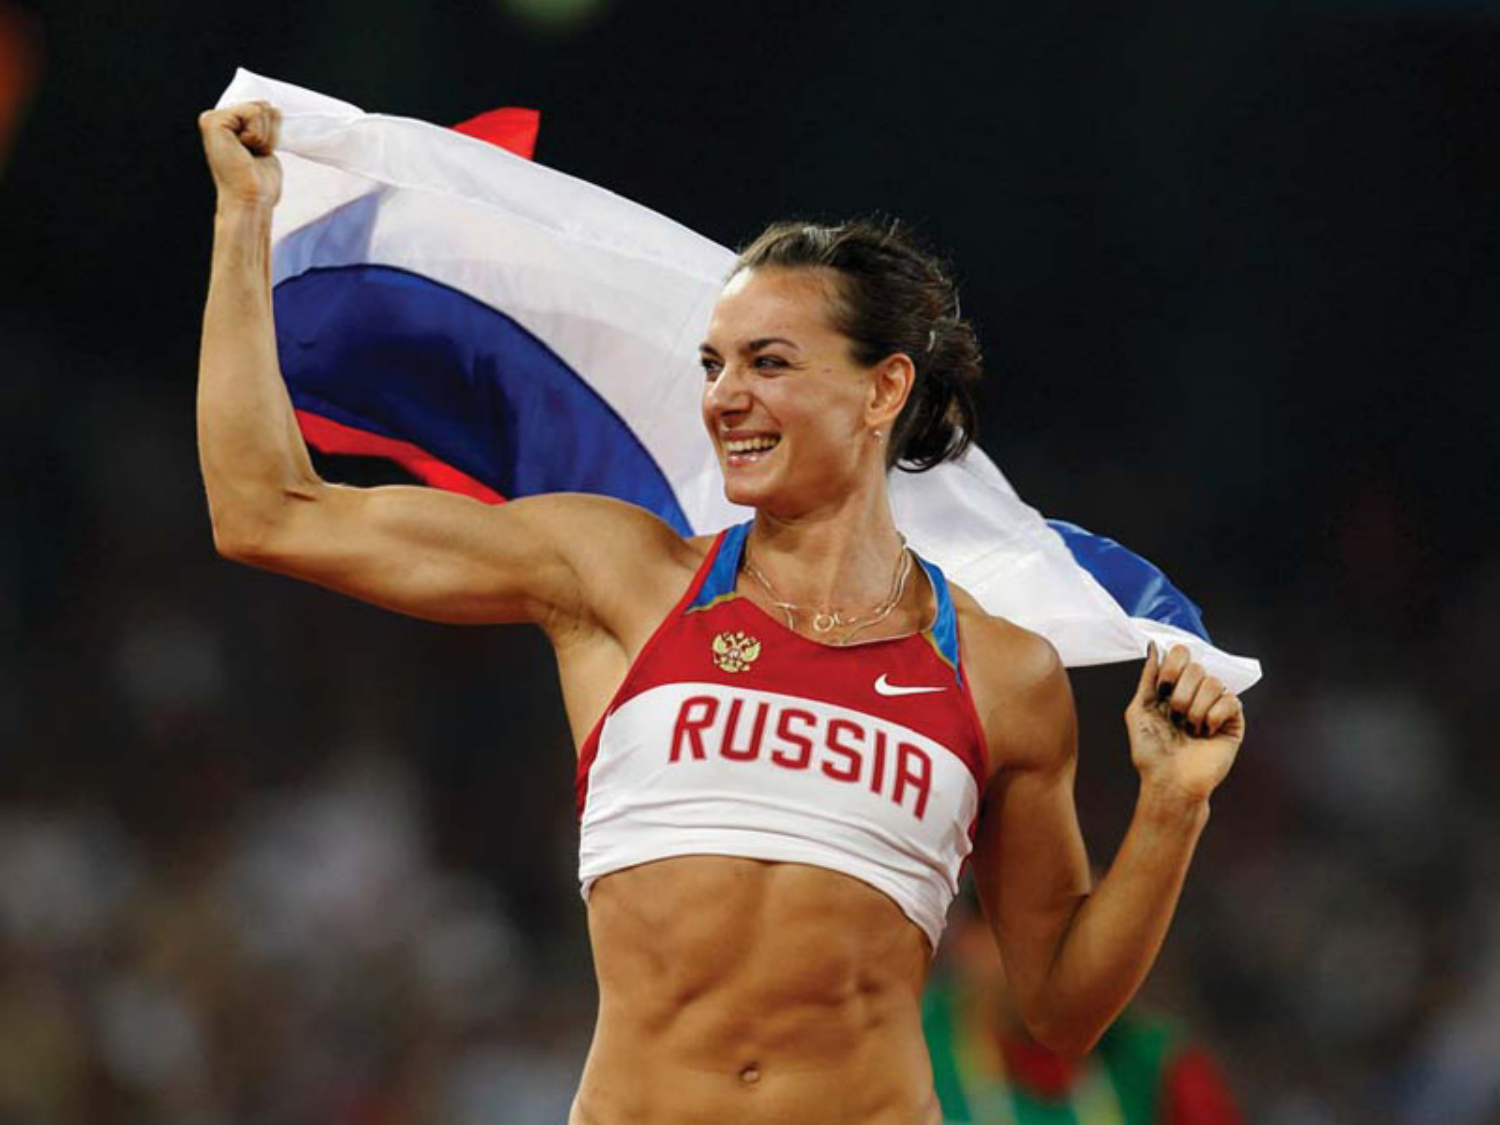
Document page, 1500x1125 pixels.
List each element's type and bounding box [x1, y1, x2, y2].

list [0, 0, 1500, 1125]
